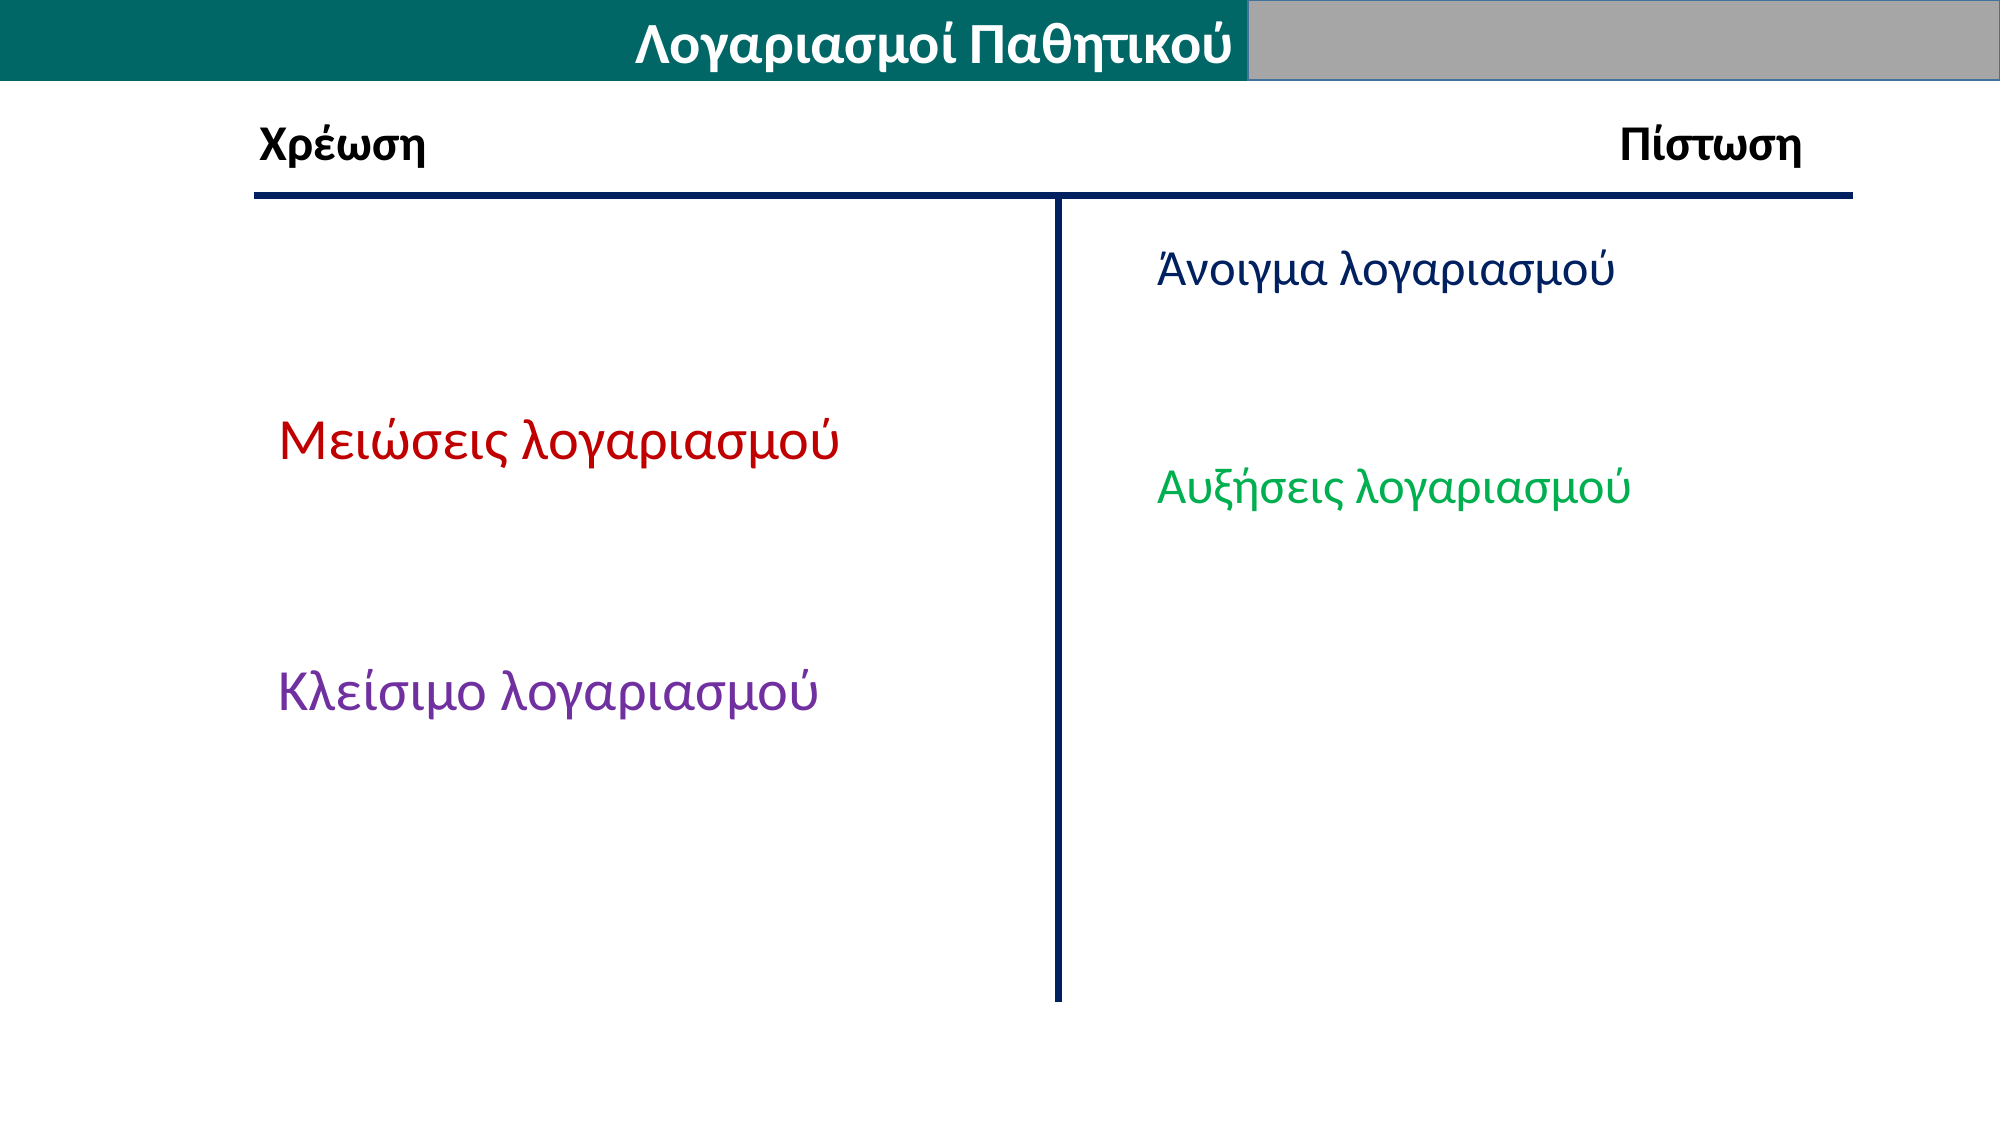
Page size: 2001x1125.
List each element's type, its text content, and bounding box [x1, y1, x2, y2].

list Πίστωση [1293, 89, 1819, 179]
list Χρέωση [244, 89, 878, 179]
list Άνοιγμα λογαριασμού Αυξήσεις λογαριασμού [1142, 234, 1863, 1016]
text_box Λογαριασμοί Παθητικού [0, 0, 1247, 81]
text_box [1247, 0, 2000, 81]
list Μειώσεις λογαριασμού Κλείσιμο λογαριασμού [263, 234, 984, 1016]
